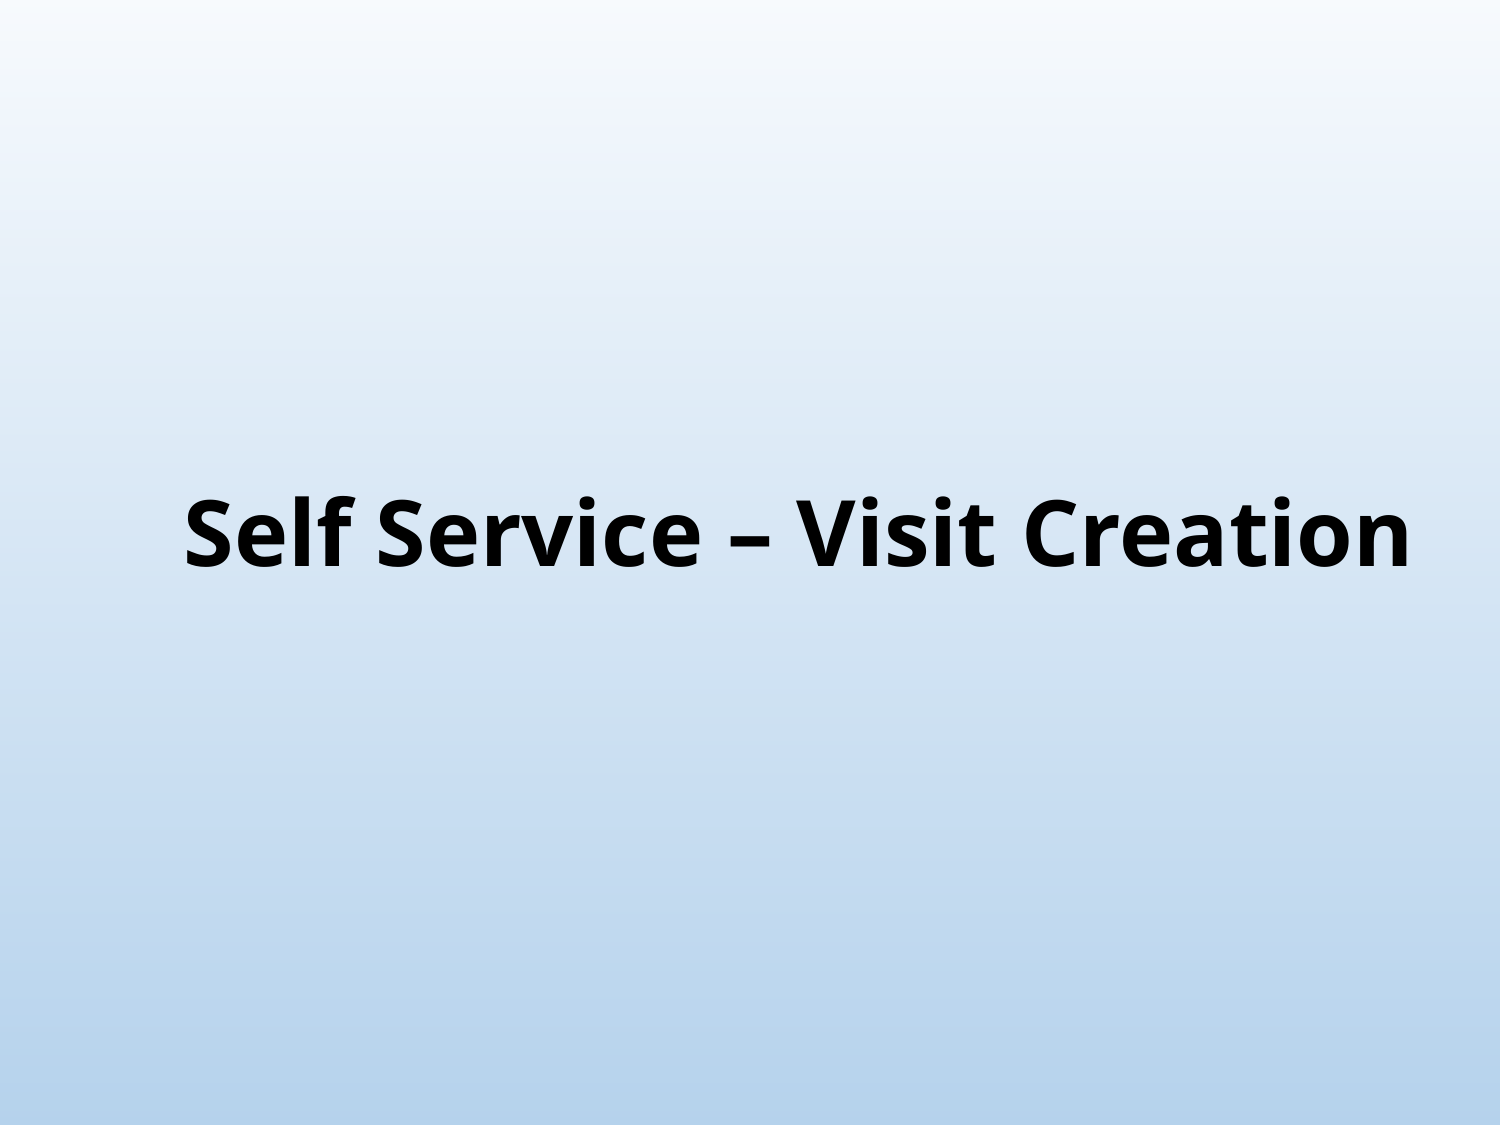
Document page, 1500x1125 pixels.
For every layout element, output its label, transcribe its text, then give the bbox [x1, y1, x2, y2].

title Self Service – Visit Creation [152, 455, 1447, 619]
